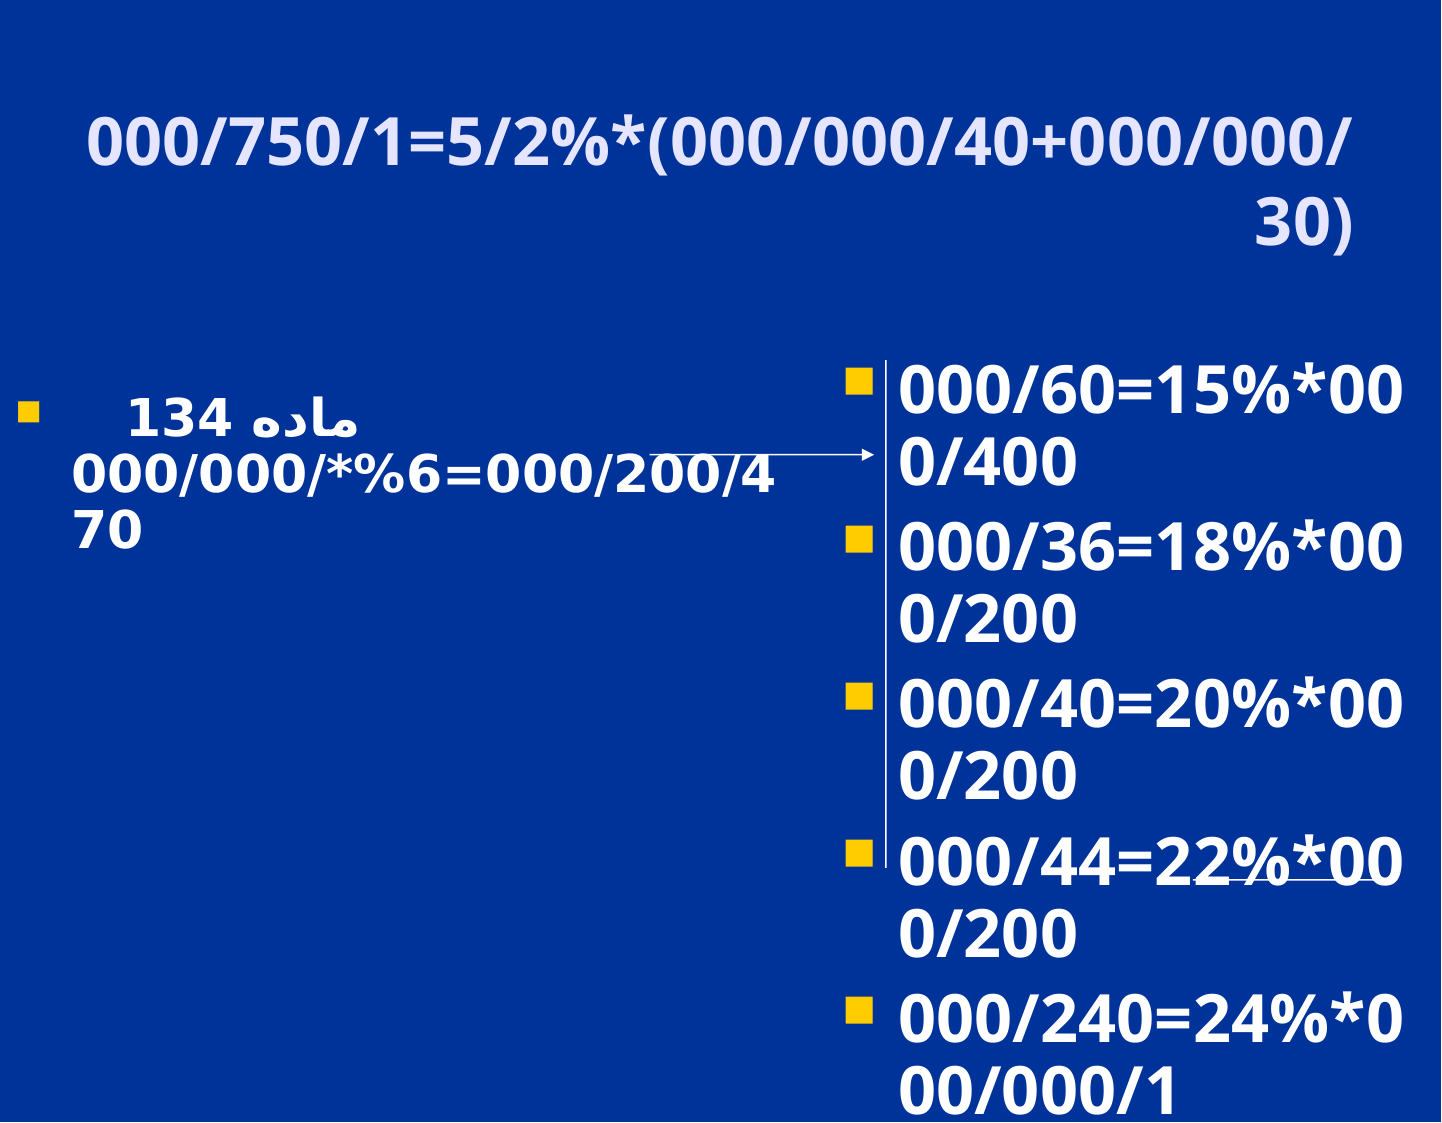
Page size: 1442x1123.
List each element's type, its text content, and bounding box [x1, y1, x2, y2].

text_box [649, 448, 875, 461]
list ماده 134 000/200/4=6%*000/000/70 [0, 383, 816, 1003]
title 000/750/1=5/2%*(000/000/40+000/000/30) [58, 44, 1370, 314]
list 000/60=15%*000/400 000/36=18%*000/200 000/40=20%*000/200 000/44=22%*000/200 000/240=24%*000/000/1 000/520=26%*000/000/2 000/56=28%*000/200 000/996 [826, 348, 1442, 1003]
